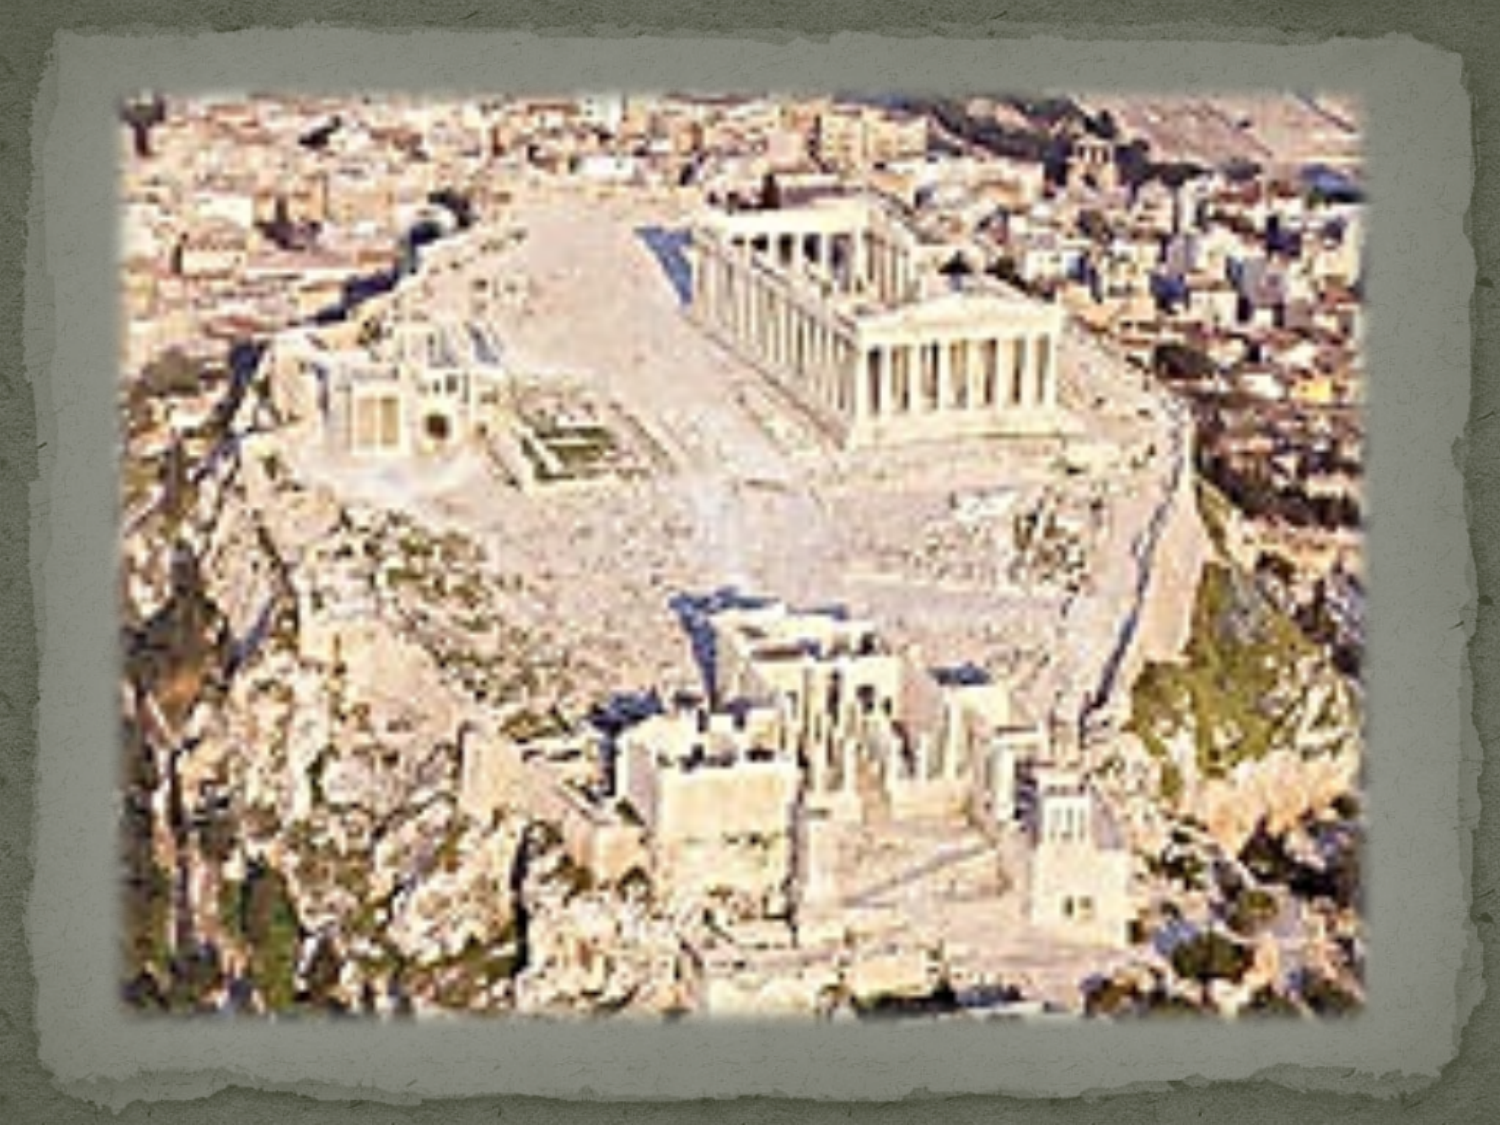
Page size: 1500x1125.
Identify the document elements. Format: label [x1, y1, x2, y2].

picture [108, 83, 1377, 1031]
